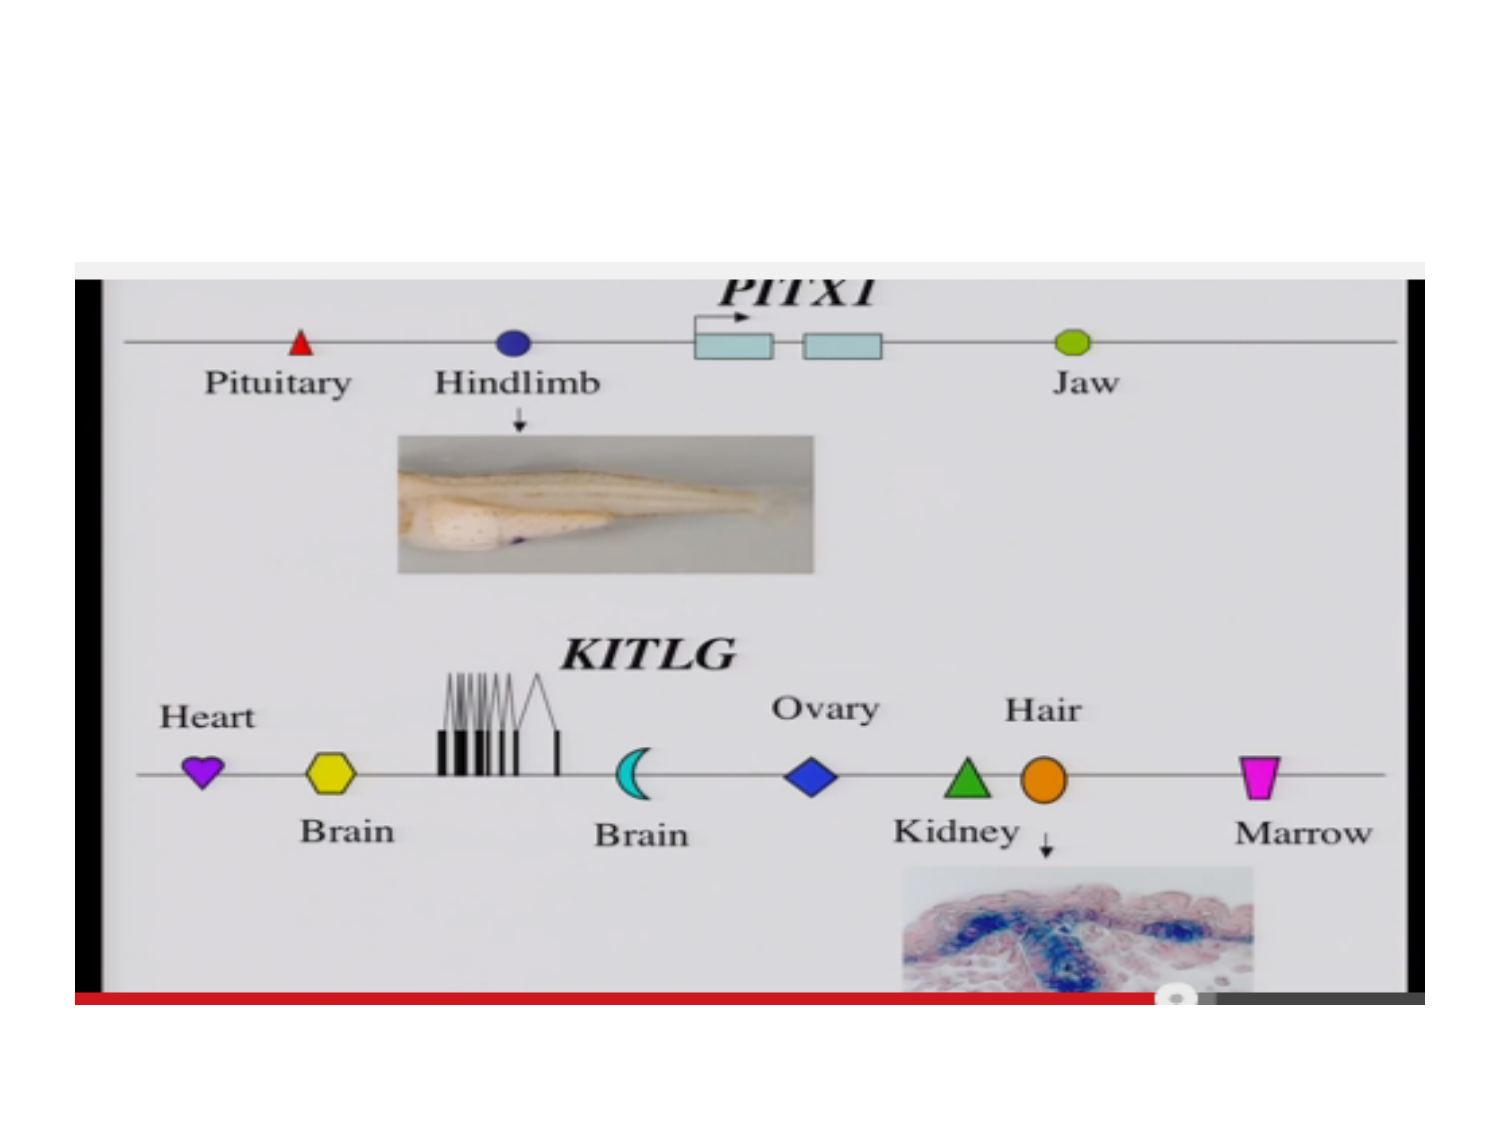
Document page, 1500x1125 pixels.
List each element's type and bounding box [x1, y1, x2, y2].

list [74, 262, 1426, 1006]
